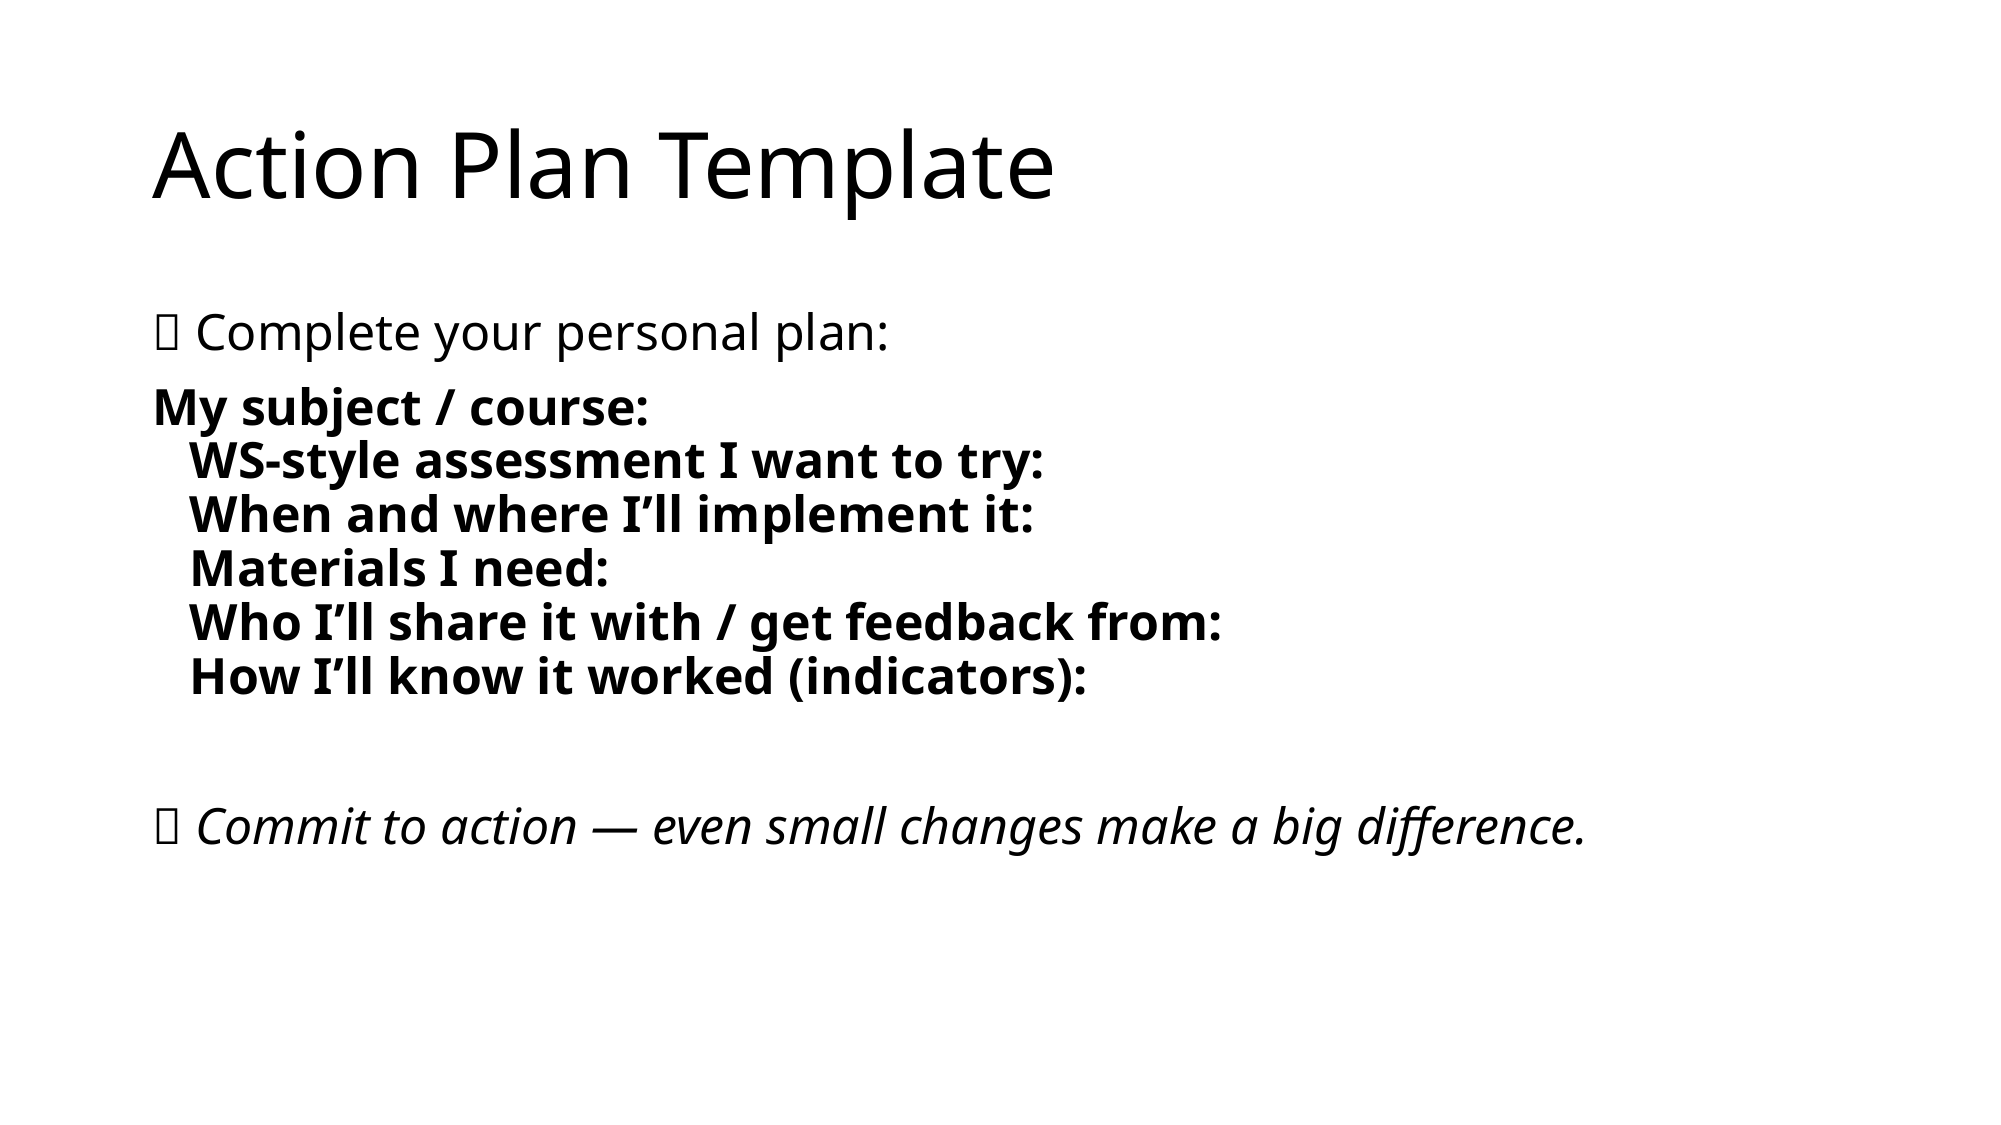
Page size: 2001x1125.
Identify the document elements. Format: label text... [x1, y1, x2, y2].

title Action Plan Template [137, 59, 1863, 278]
list 📝 Complete your personal plan: My subject / course: WS-style assessment I want to try: When and where I’ll implement it: Materials I need: Who I’ll share it with / get feedback from: How I’ll know it worked (indicators): 📅 Commit to action — even small changes make a big difference. [137, 299, 1863, 924]
